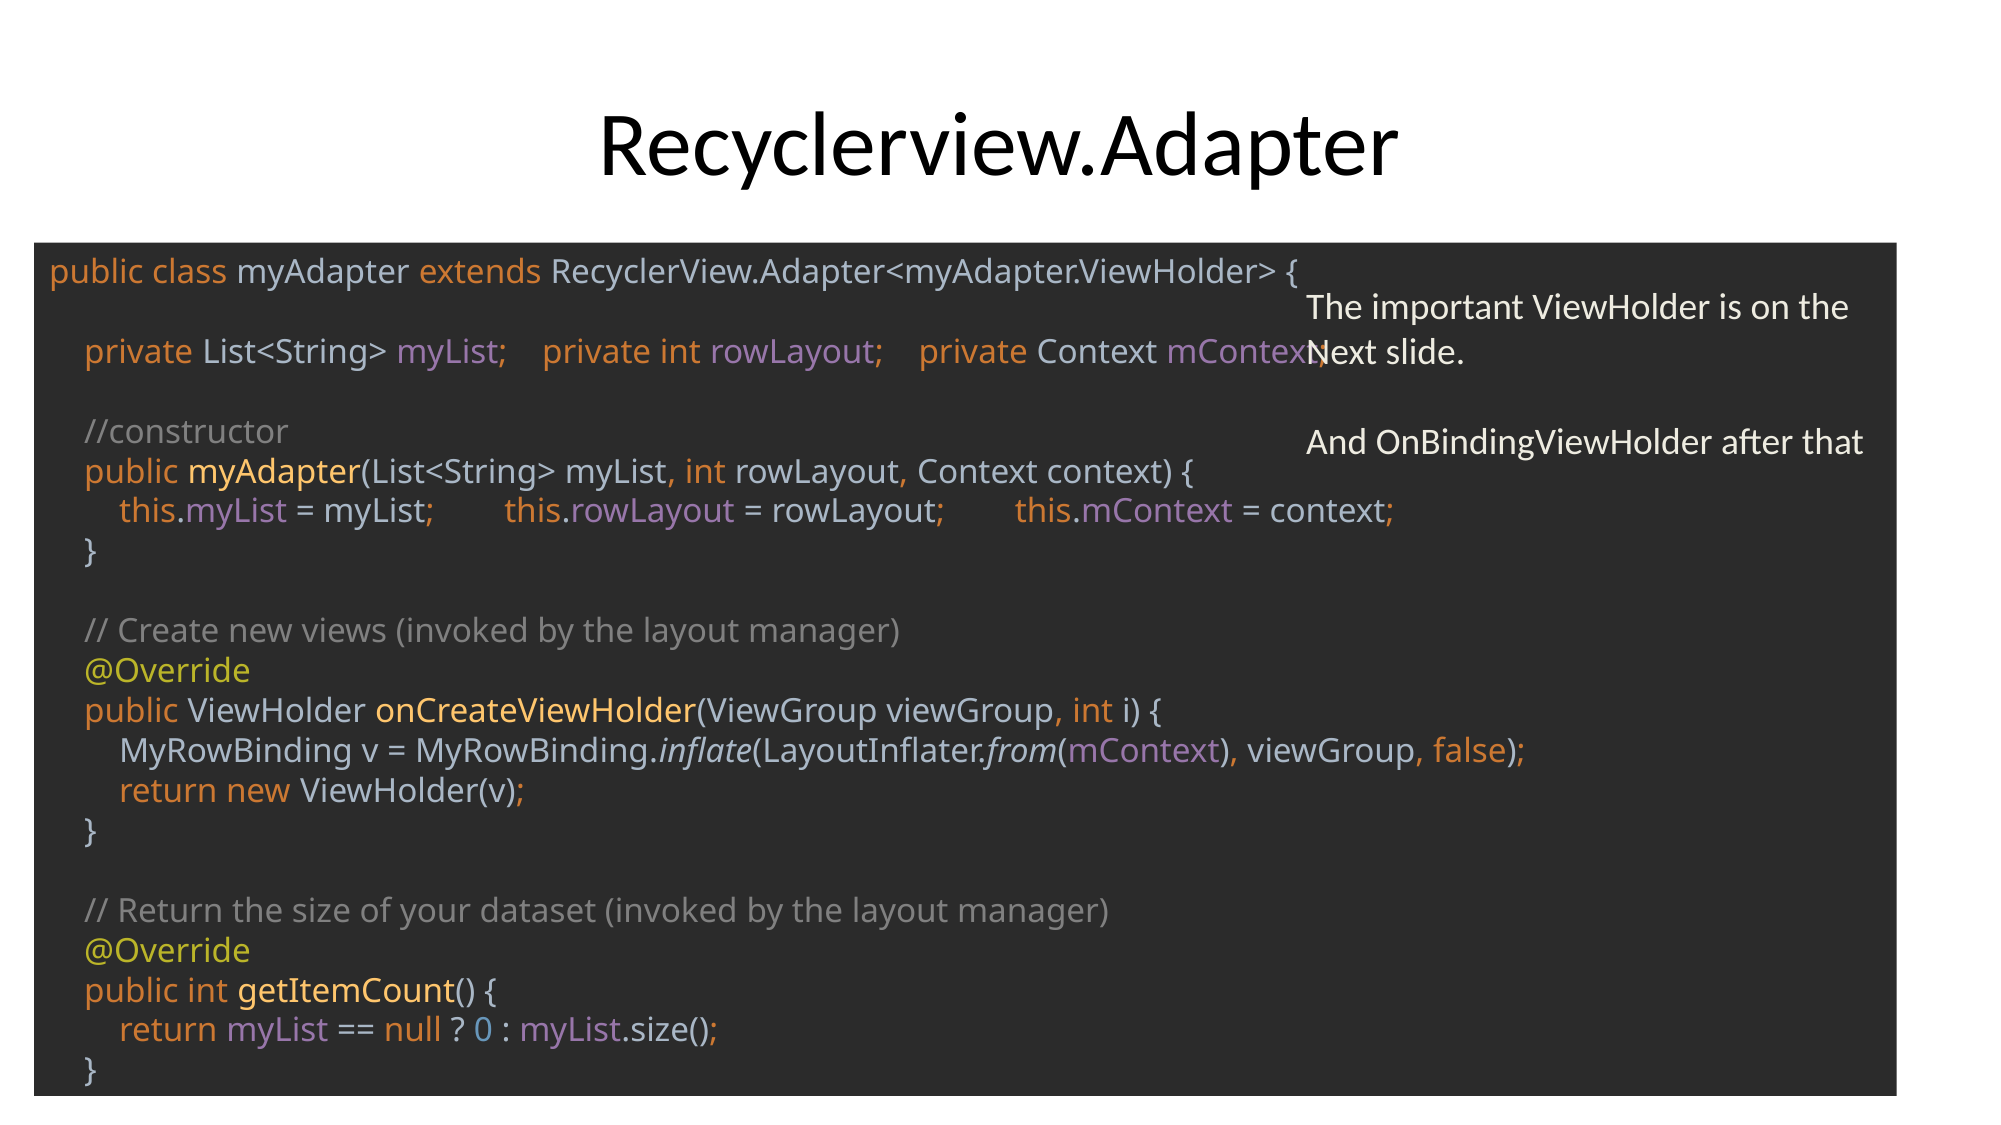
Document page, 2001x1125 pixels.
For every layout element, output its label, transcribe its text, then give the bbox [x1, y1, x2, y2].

text_box The important ViewHolder is on the Next slide. And OnBindingViewHolder after that [1291, 274, 1880, 470]
text_box public class myAdapter extends RecyclerView.Adapter<myAdapter.ViewHolder> { private List<String> myList; private int rowLayout; private Context mContext; //constructor public myAdapter(List<String> myList, int rowLayout, Context context) { this.myList = myList; this.rowLayout = rowLayout; this.mContext = context; } // Create new views (invoked by the layout manager) @Override public ViewHolder onCreateViewHolder(ViewGroup viewGroup, int i) { MyRowBinding v = MyRowBinding.inflate(LayoutInflater.from(mContext), viewGroup, false); return new ViewHolder(v); } // Return the size of your dataset (invoked by the layout manager) @Override public int getItemCount() { return myList == null ? 0 : myList.size(); } [34, 242, 1897, 1096]
title Recyclerview.Adapter [99, 45, 1900, 233]
